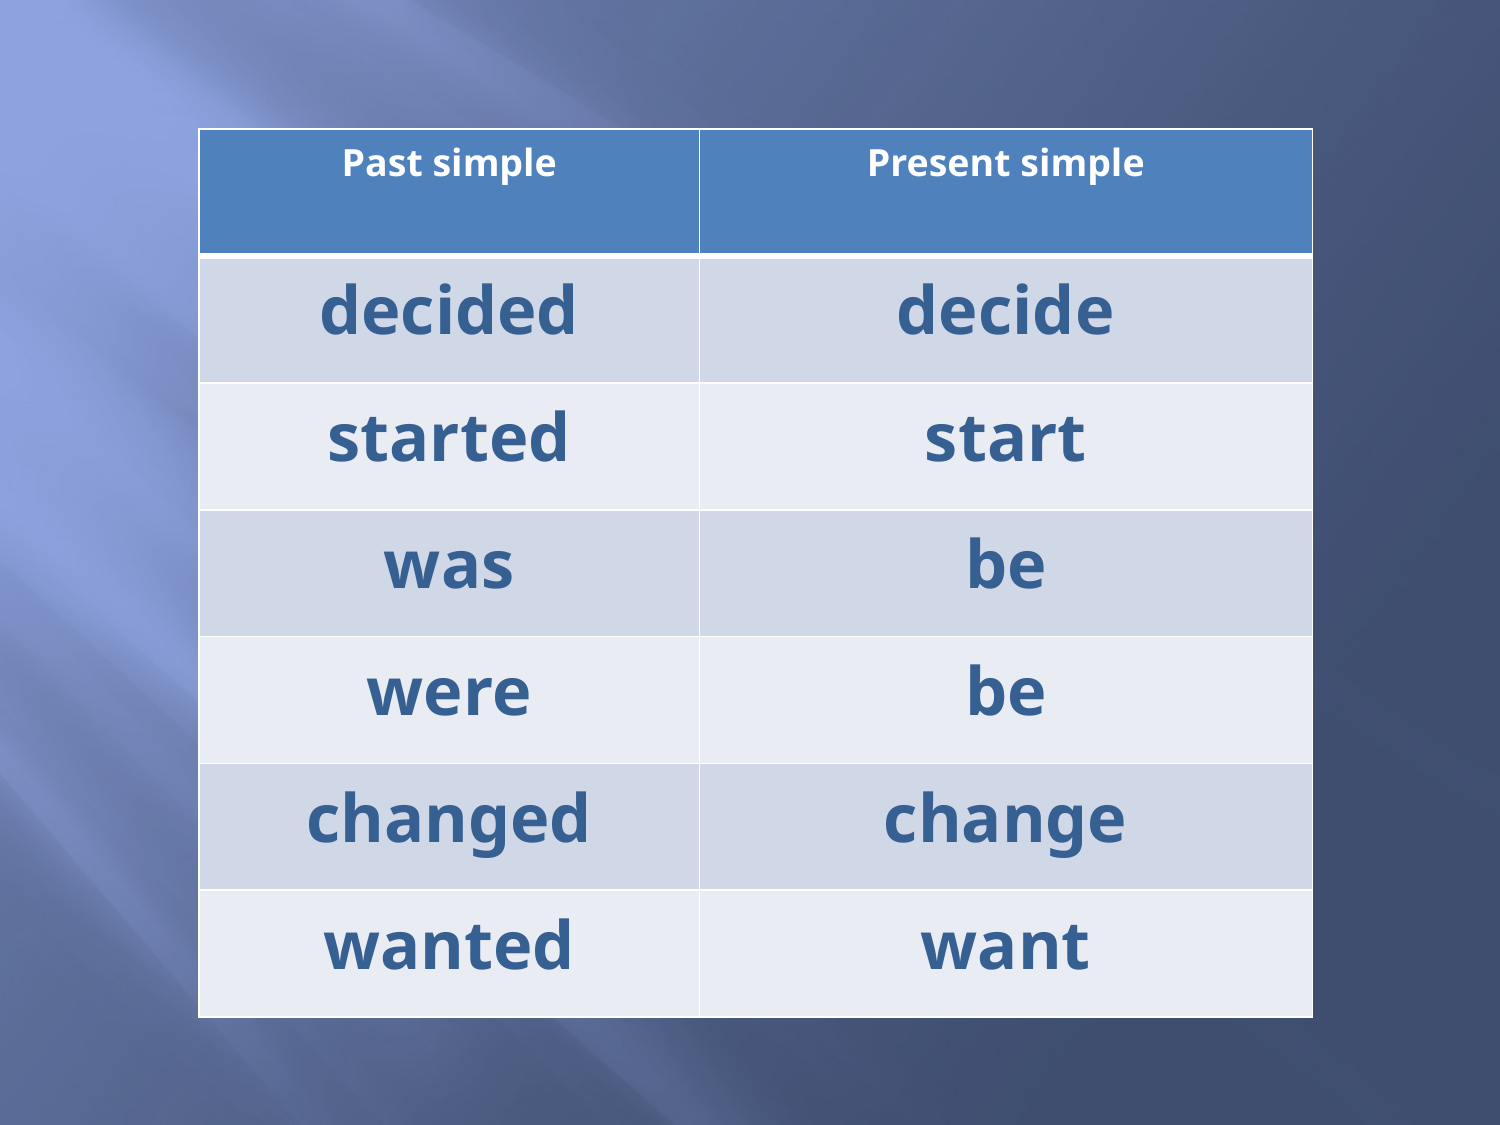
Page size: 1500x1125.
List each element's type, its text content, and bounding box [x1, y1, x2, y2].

table_cell were [200, 637, 699, 763]
table_cell changed [200, 764, 699, 889]
table_cell want [700, 891, 1312, 1016]
table_cell decide [700, 259, 1312, 382]
table_cell decided [200, 259, 699, 382]
table_header Present simple [700, 130, 1312, 253]
table_cell change [700, 764, 1312, 889]
table_cell be [700, 637, 1312, 763]
table_cell be [700, 511, 1312, 636]
table_cell wanted [200, 891, 699, 1016]
table_cell started [200, 384, 699, 509]
table_header Past simple [200, 130, 699, 253]
table_cell was [200, 511, 699, 636]
table_cell start [700, 384, 1312, 509]
